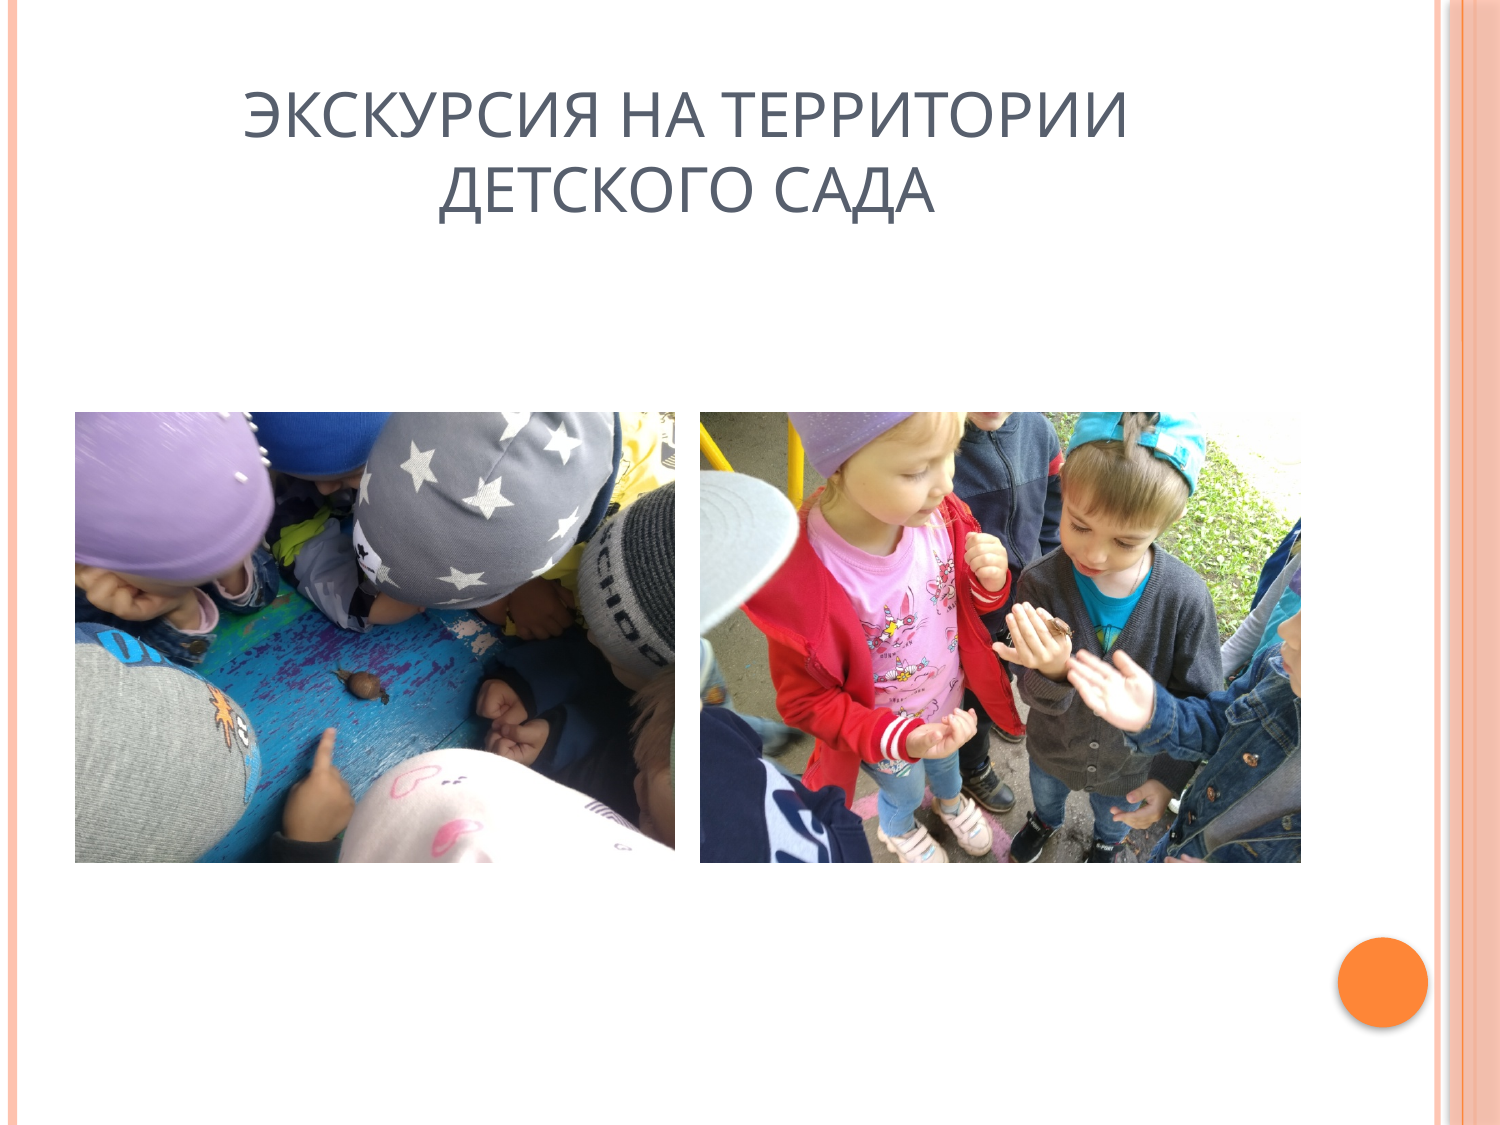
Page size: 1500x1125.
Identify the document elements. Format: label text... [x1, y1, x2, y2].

title Экскурсия на территории детского сада [75, 45, 1300, 233]
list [699, 411, 1301, 863]
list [74, 411, 676, 863]
